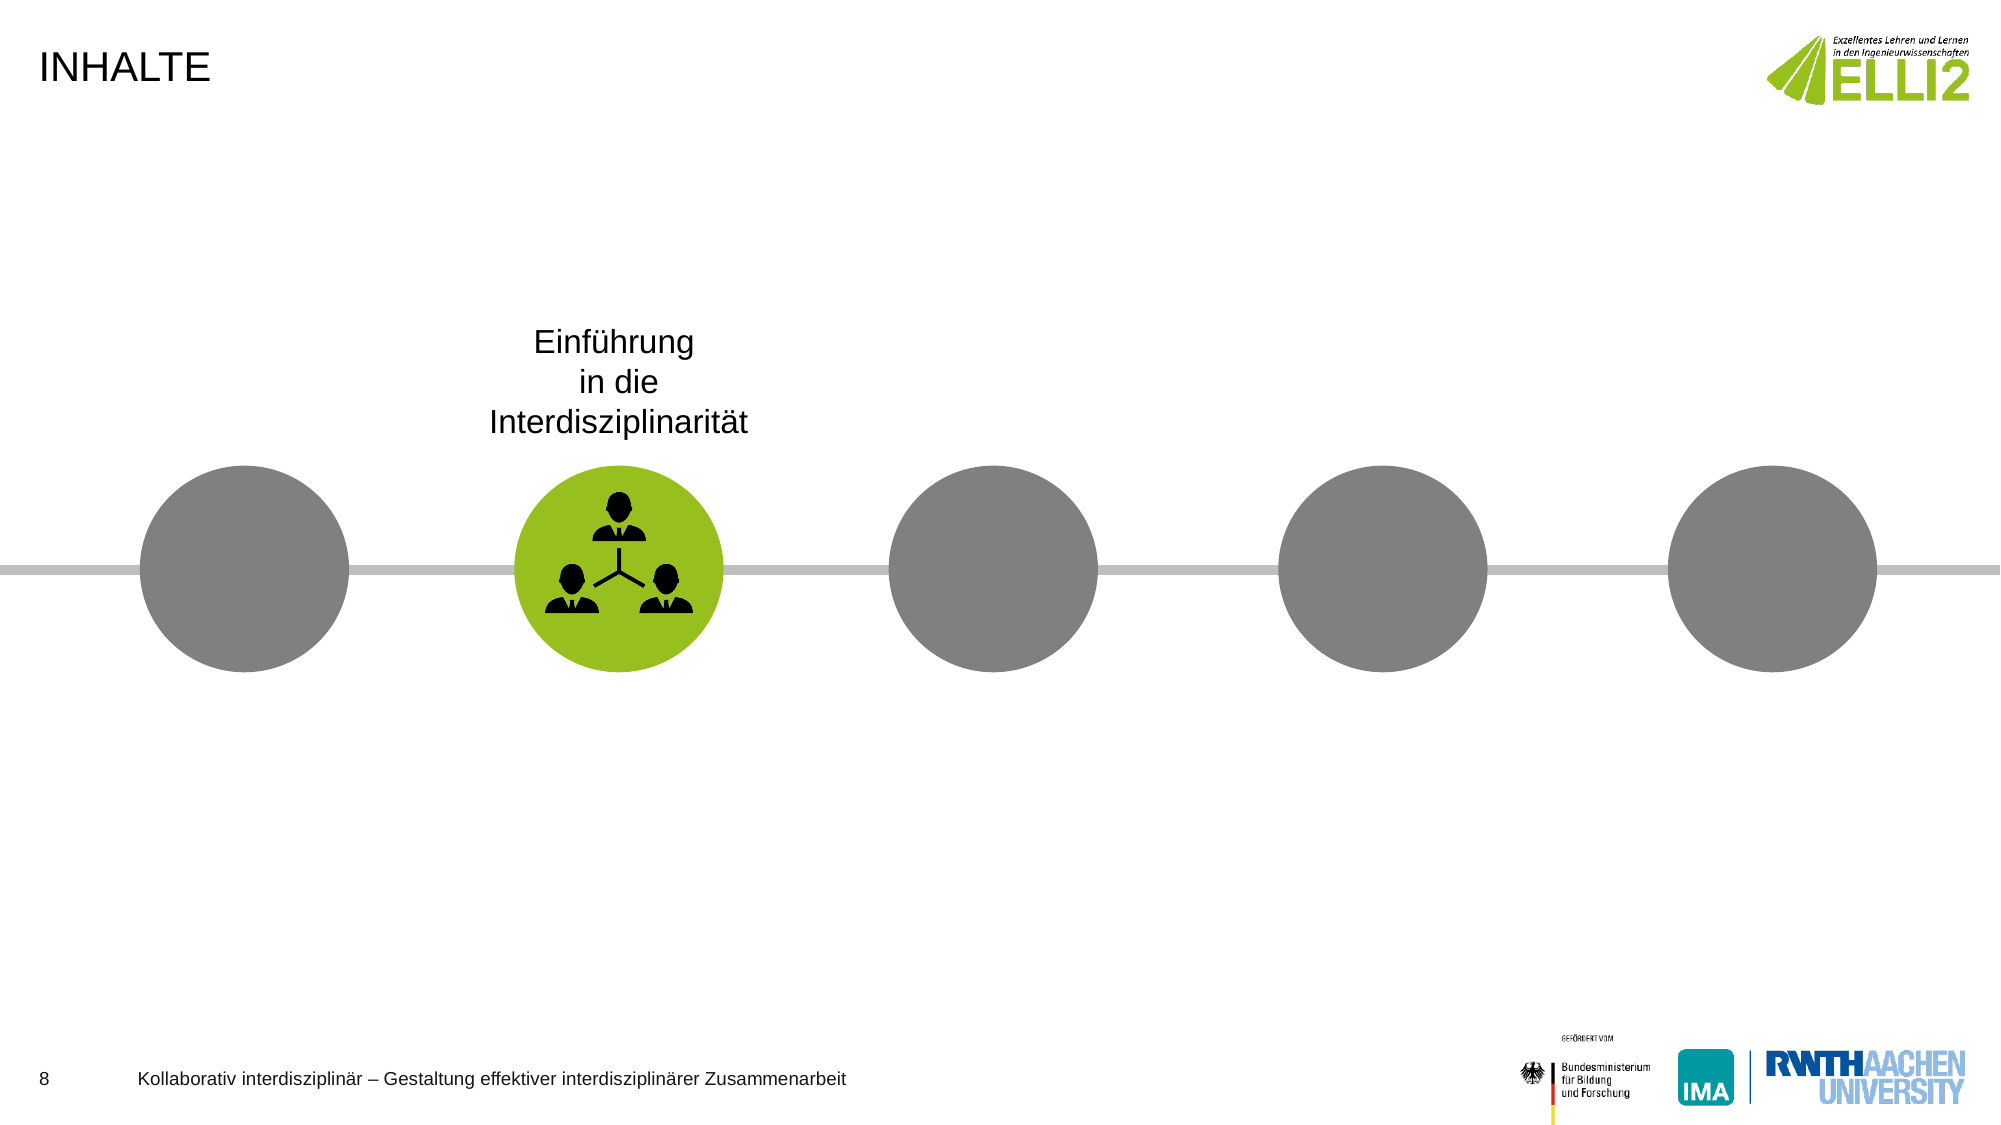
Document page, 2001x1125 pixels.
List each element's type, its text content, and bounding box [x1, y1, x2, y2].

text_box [0, 313, 2000, 673]
picture [545, 479, 692, 626]
picture [1767, 36, 1969, 105]
picture [1668, 1024, 1981, 1125]
title Inhalte [23, 32, 1430, 92]
